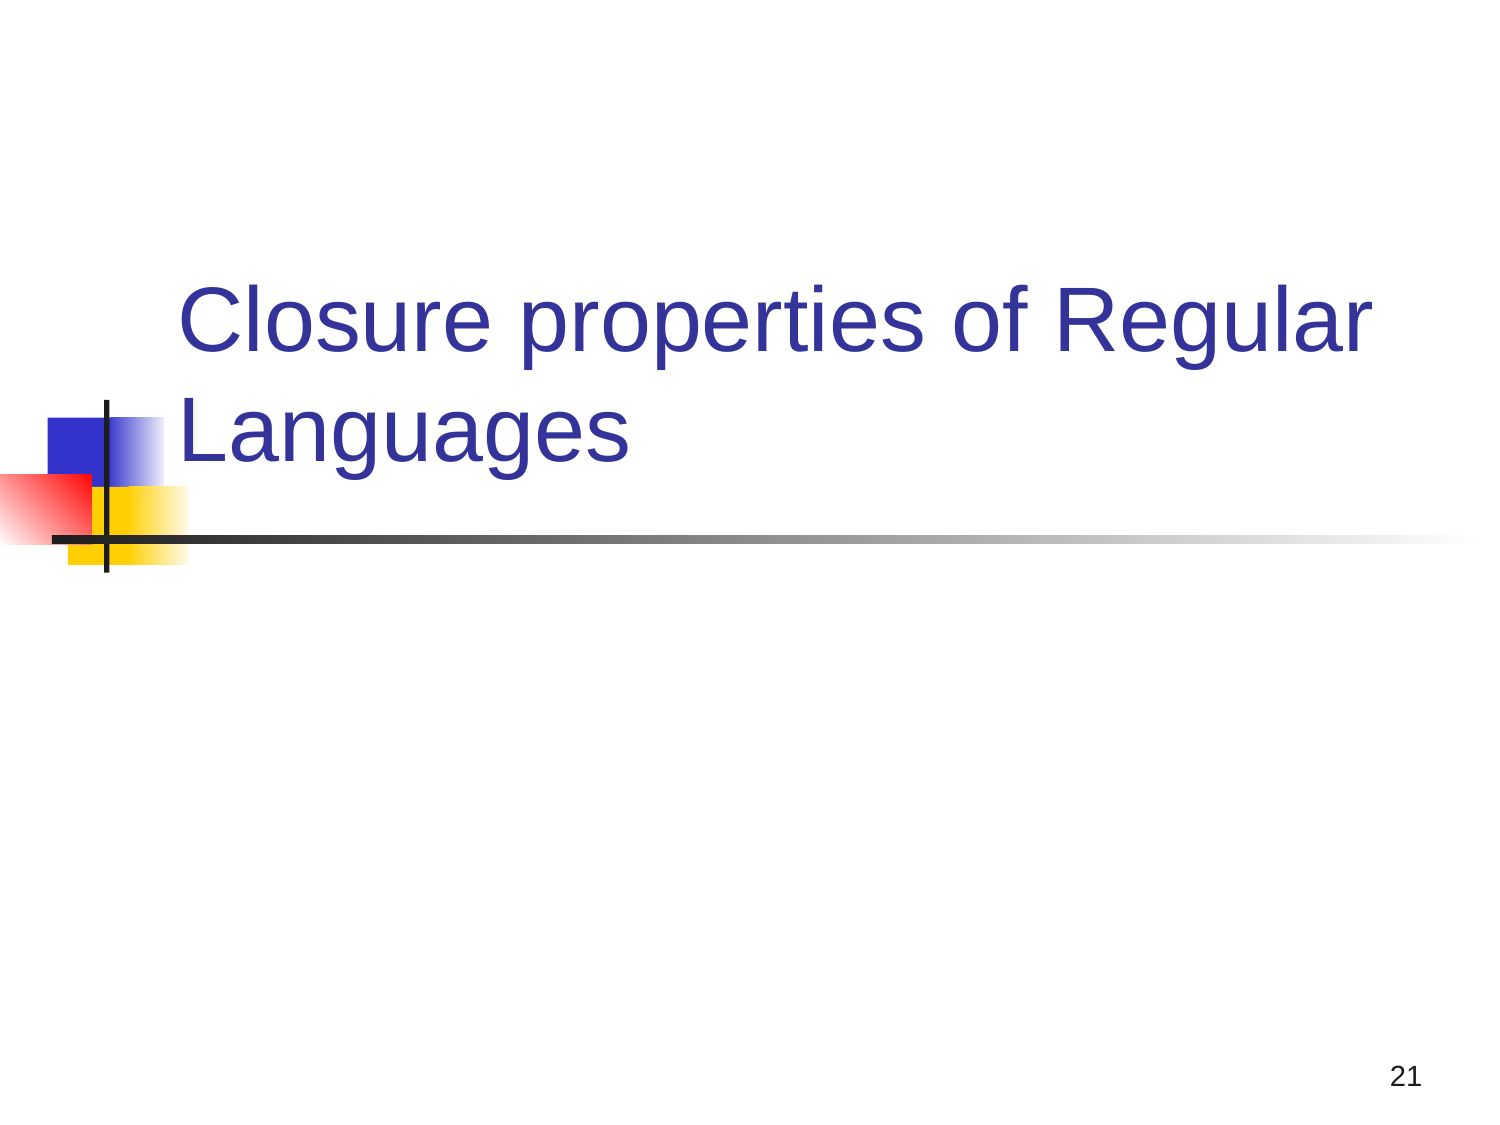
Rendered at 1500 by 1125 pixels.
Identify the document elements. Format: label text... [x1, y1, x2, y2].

title Closure properties of Regular Languages [162, 299, 1438, 488]
slide_number 21 [1124, 1024, 1438, 1101]
